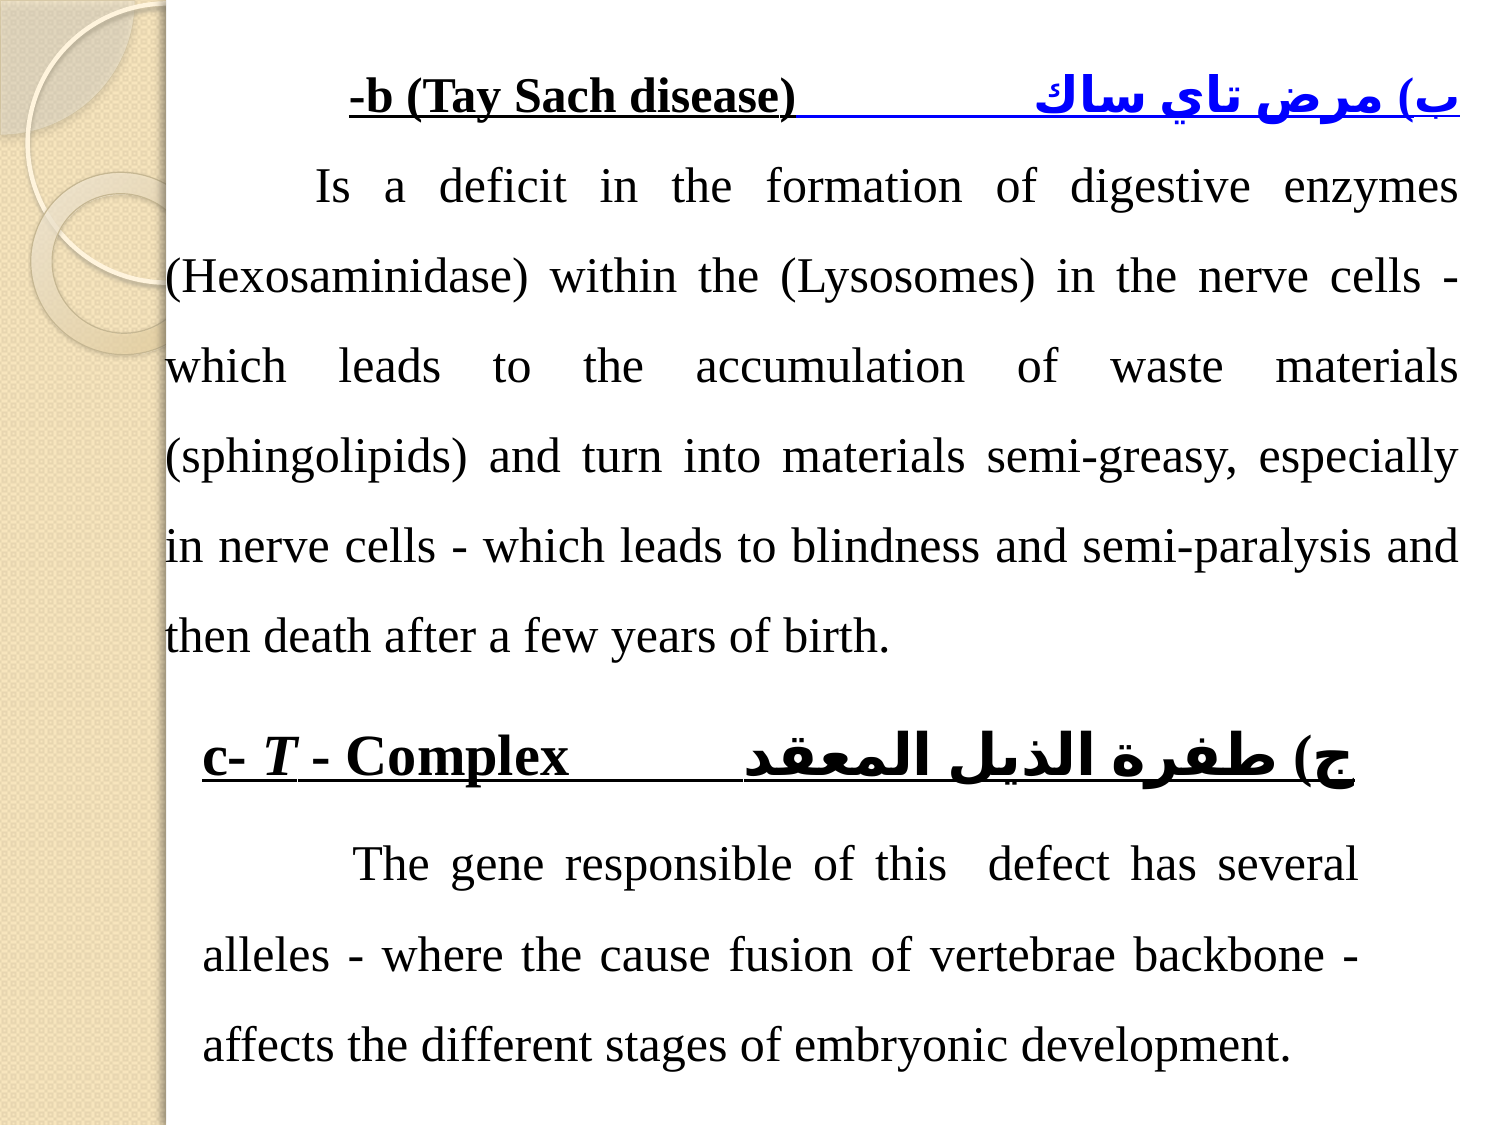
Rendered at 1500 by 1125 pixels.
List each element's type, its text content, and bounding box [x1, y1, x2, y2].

text_box ب) مرض تاي ساك (Tay Sach disease) b- Is a deficit in the formation of digestive enzymes (Hexosaminidase) within the (Lysosomes) in the nerve cells - which leads to the accumulation of waste materials (sphingolipids) and turn into materials semi-greasy, especially in nerve cells - which leads to blindness and semi-paralysis and then death after a few years of birth. [150, 24, 1475, 670]
text_box ج) طفرة الذيل المعقد c- T - Complex The gene responsible of this defect has several alleles - where the cause fusion of vertebrae backbone - affects the different stages of embryonic development. [187, 674, 1375, 1080]
